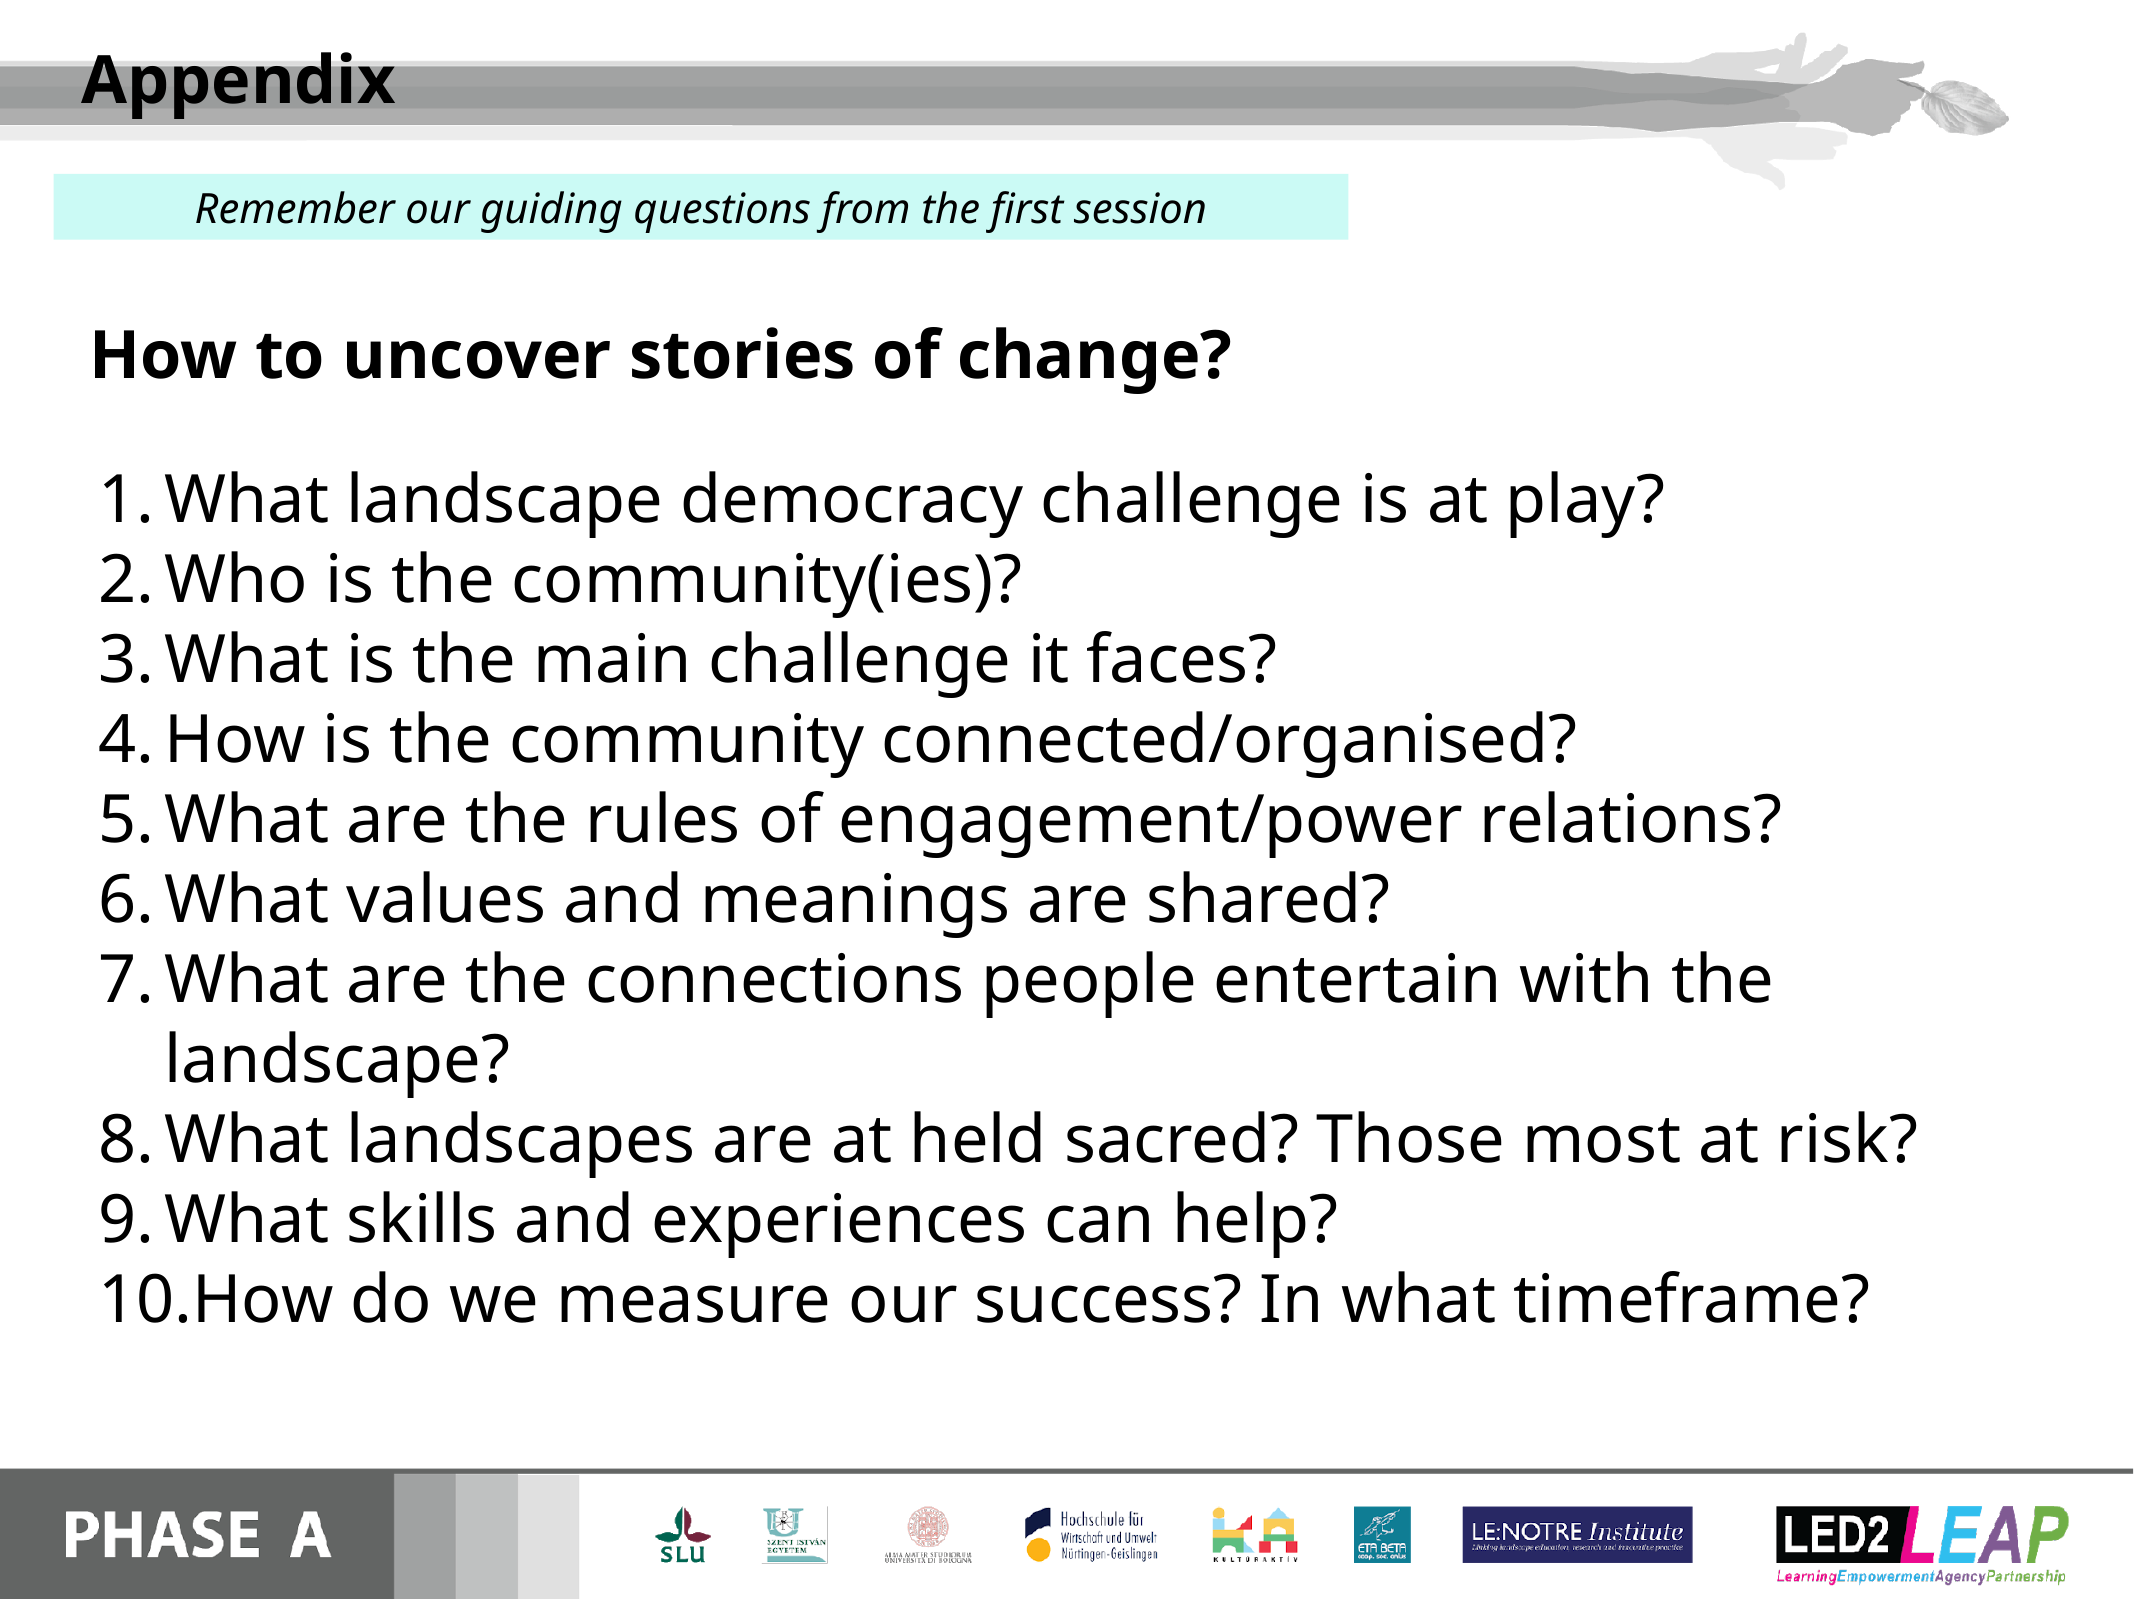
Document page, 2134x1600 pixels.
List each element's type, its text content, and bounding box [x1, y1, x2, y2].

picture [0, 22, 2134, 1599]
text_box How to uncover stories of change? What landscape democracy challenge is at play? Who is the community(ies)? What is the main challenge it faces? How is the community connected/organised? What are the rules of engagement/power relations? What values and meanings are shared? What are the connections people entertain with the landscape? What landscapes are at held sacred? Those most at risk? What skills and experiences can help? How do we measure our success? In what timeframe? [74, 303, 2046, 1346]
text_box Remember our guiding questions from the first session [53, 173, 1349, 240]
text_box Appendix [0, 29, 540, 126]
